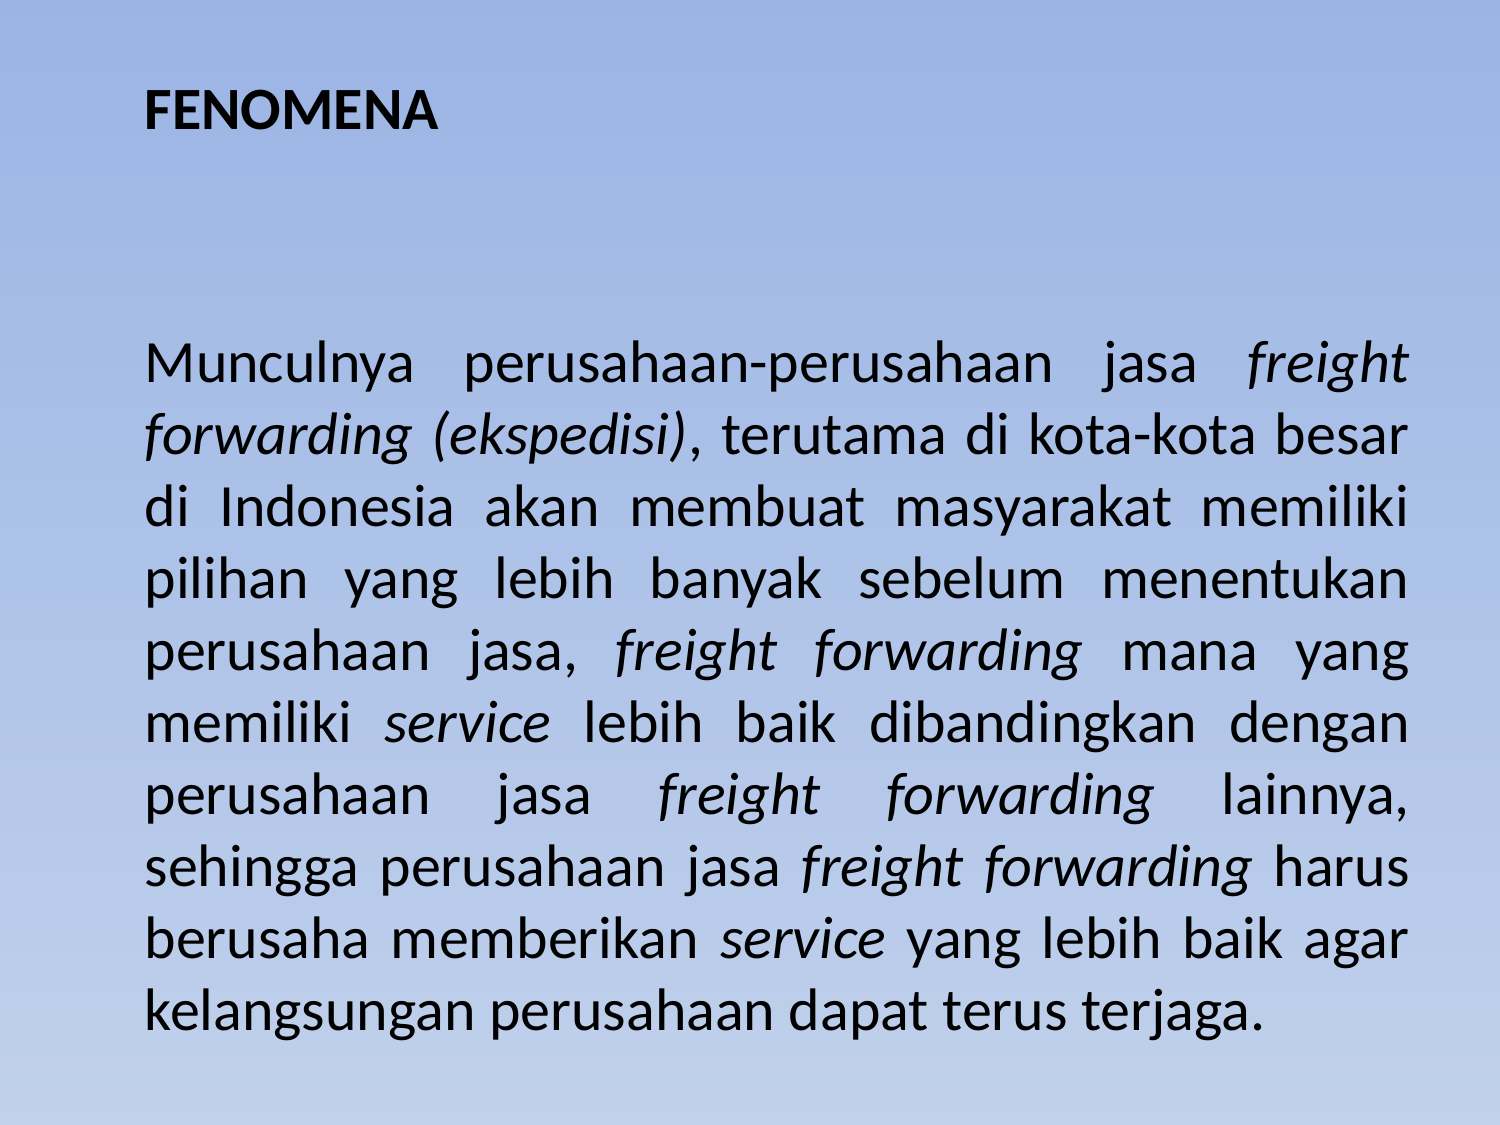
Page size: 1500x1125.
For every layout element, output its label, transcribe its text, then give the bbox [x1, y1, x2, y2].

list FENOMENA Munculnya perusahaan-perusahaan jasa freight forwarding (ekspedisi), terutama di kota-kota besar di Indonesia akan membuat masyarakat memiliki pilihan yang lebih banyak sebelum menentukan perusahaan jasa, freight forwarding mana yang memiliki service lebih baik dibandingkan dengan perusahaan jasa freight forwarding lainnya, sehingga perusahaan jasa freight forwarding harus berusaha memberikan service yang lebih baik agar kelangsungan perusahaan dapat terus terjaga. [75, 62, 1425, 1063]
